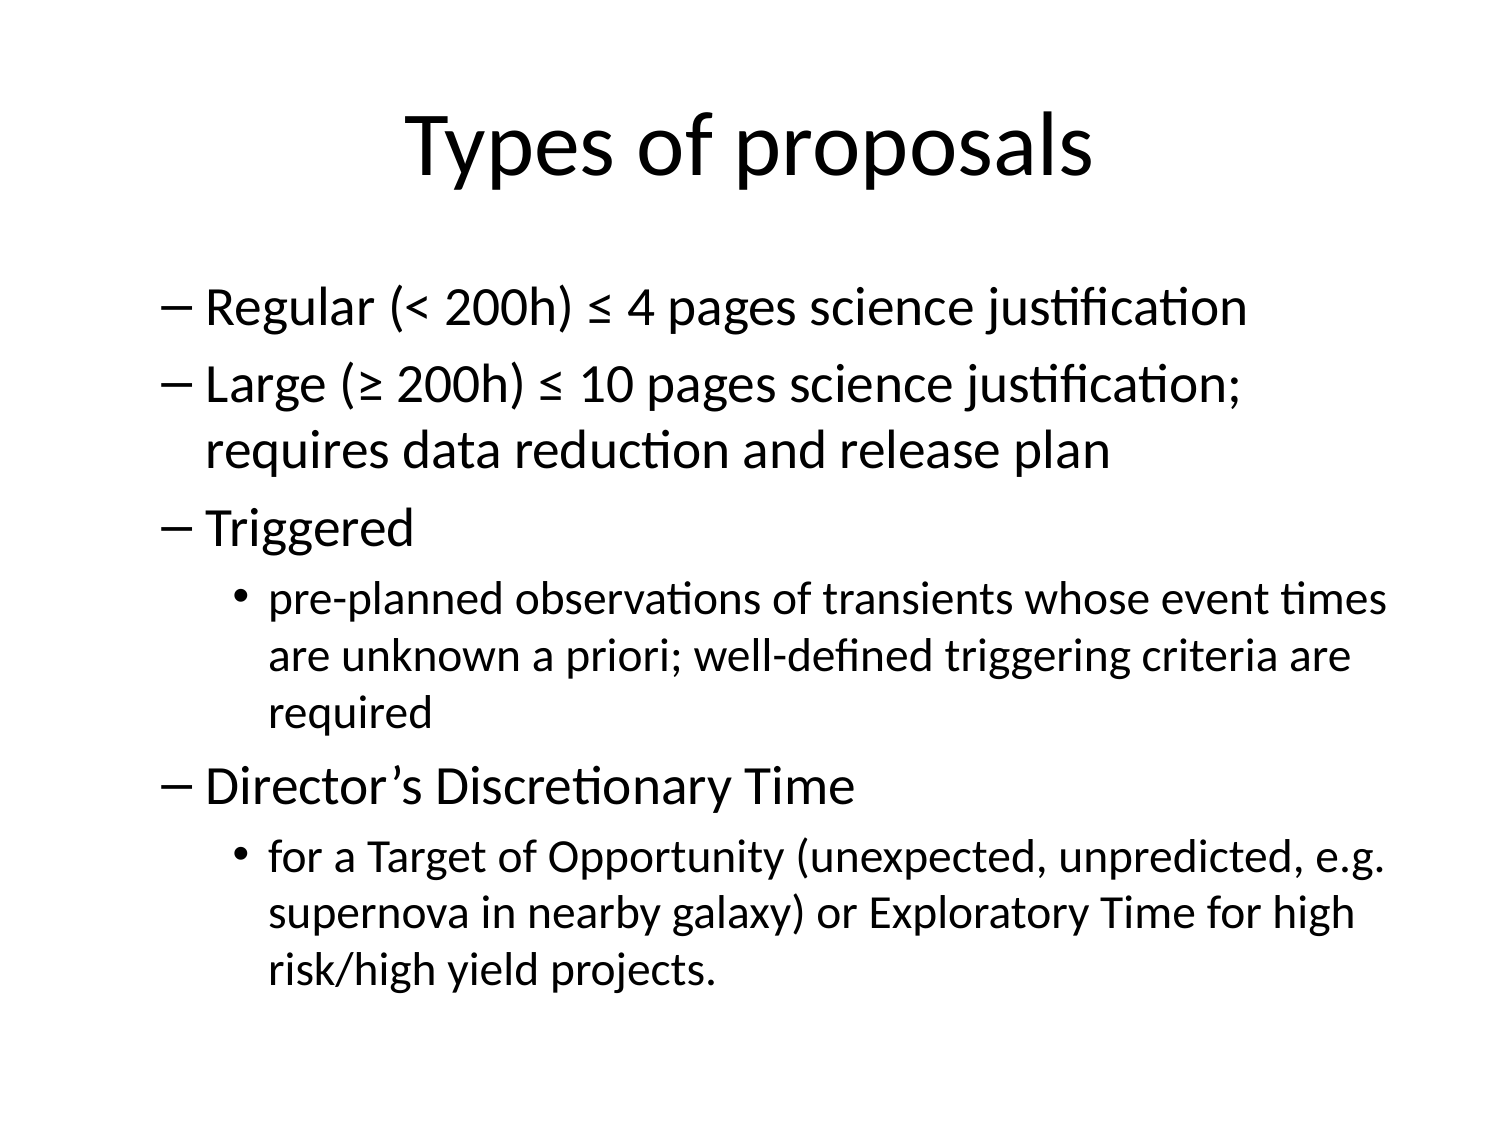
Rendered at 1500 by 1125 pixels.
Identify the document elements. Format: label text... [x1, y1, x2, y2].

list Regular (< 200h) ≤ 4 pages science justification Large (≥ 200h) ≤ 10 pages science justification; requires data reduction and release plan Triggered pre-planned observations of transients whose event times are unknown a priori; well-defined triggering criteria are required Director’s Discretionary Time for a Target of Opportunity (unexpected, unpredicted, e.g. supernova in nearby galaxy) or Exploratory Time for high risk/high yield projects. [75, 262, 1425, 1005]
title Types of proposals [75, 45, 1425, 233]
